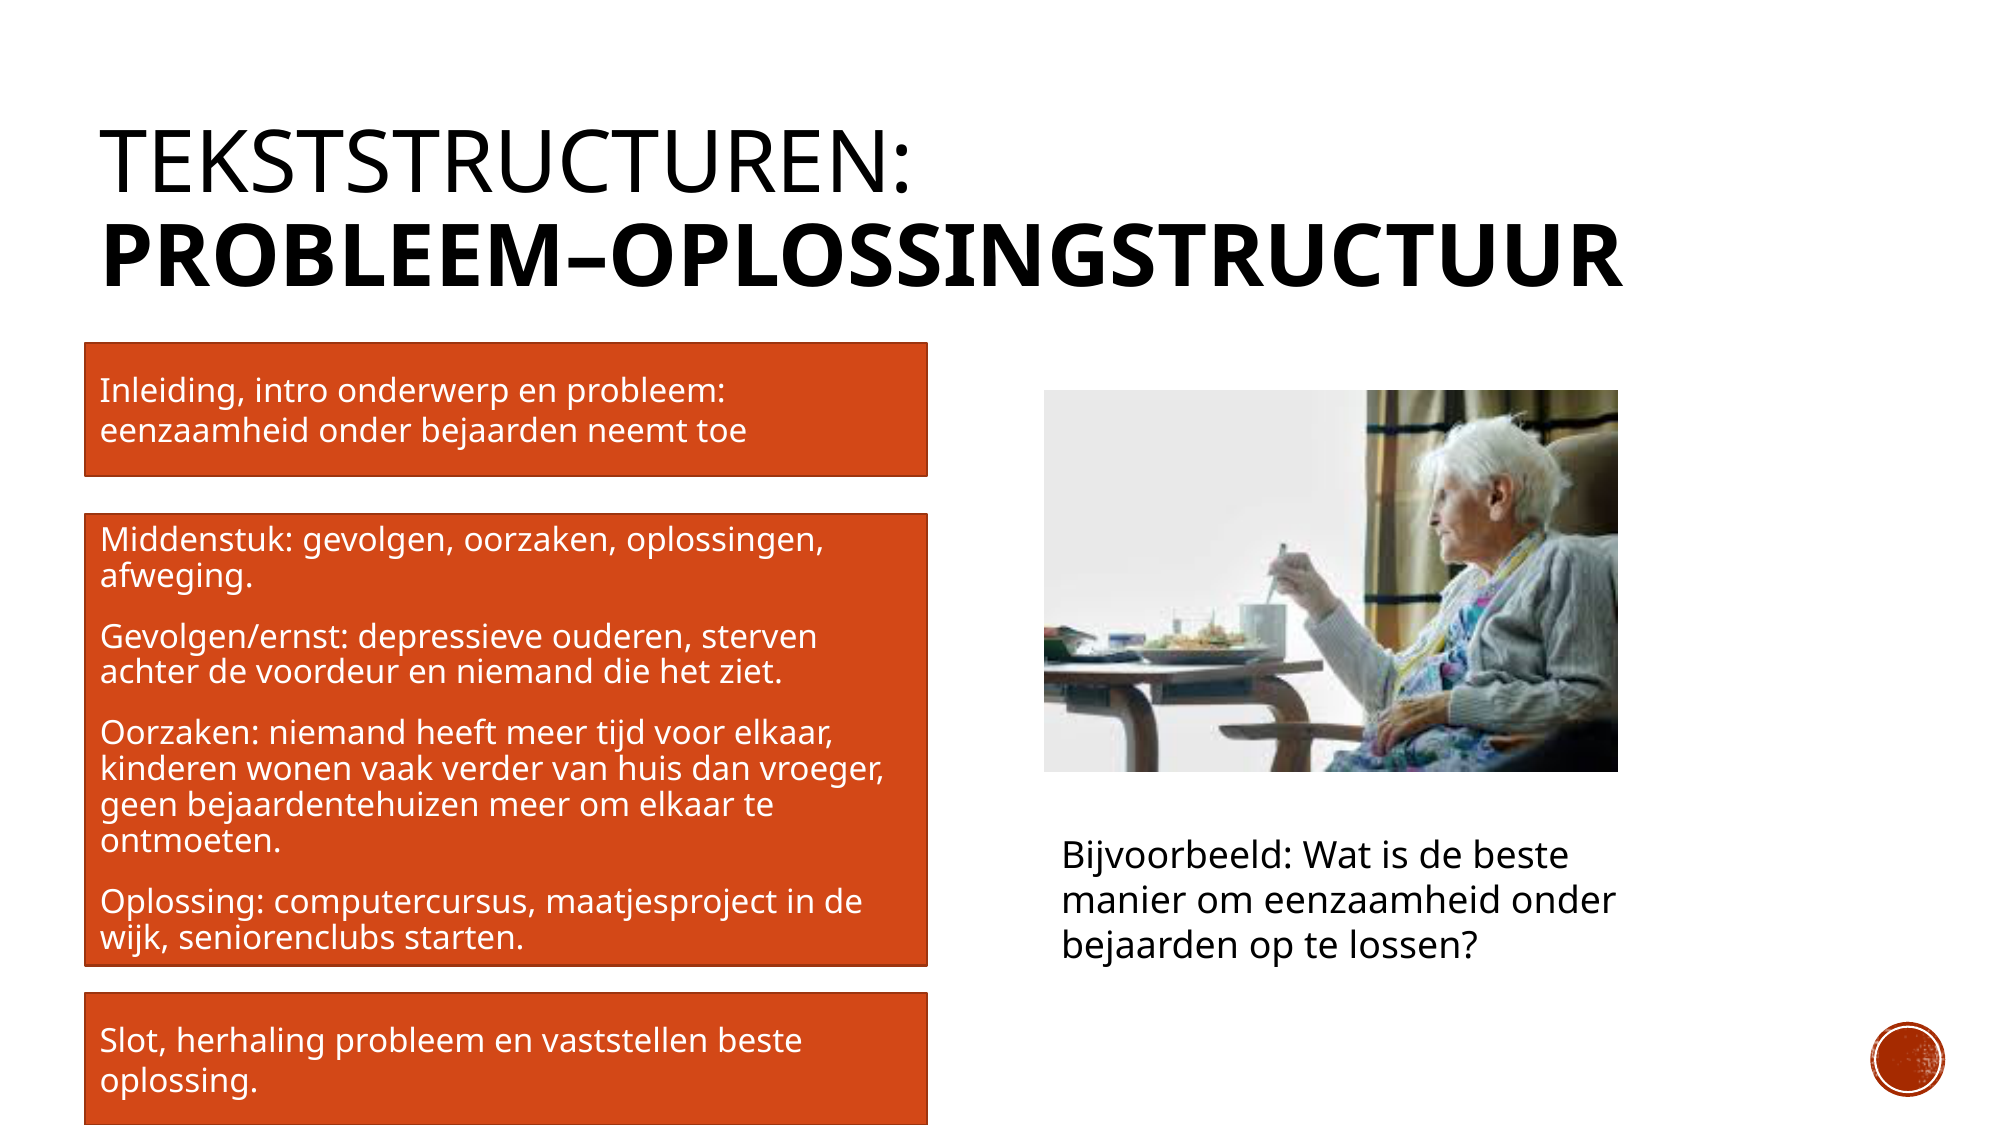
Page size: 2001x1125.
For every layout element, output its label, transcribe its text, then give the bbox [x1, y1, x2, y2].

list Middenstuk: gevolgen, oorzaken, oplossingen, afweging. Gevolgen/ernst: depressieve ouderen, sterven achter de voordeur en niemand die het ziet. Oorzaken: niemand heeft meer tijd voor elkaar, kinderen wonen vaak verder van huis dan vroeger, geen bejaardentehuizen meer om elkaar te ontmoeten. Oplossing: computercursus, maatjesproject in de wijk, seniorenclubs starten. [84, 513, 928, 967]
text_box Inleiding, intro onderwerp en probleem: eenzaamheid onder bejaarden neemt toe [84, 342, 928, 477]
picture [1044, 390, 1618, 772]
text_box Bijvoorbeeld: Wat is de beste manier om eenzaamheid onder bejaarden op te lossen? [1046, 823, 1688, 974]
title Tekststructuren: probleem–oplossingstructuur [84, 79, 1735, 344]
text_box Slot, herhaling probleem en vaststellen beste oplossing. [84, 992, 928, 1125]
